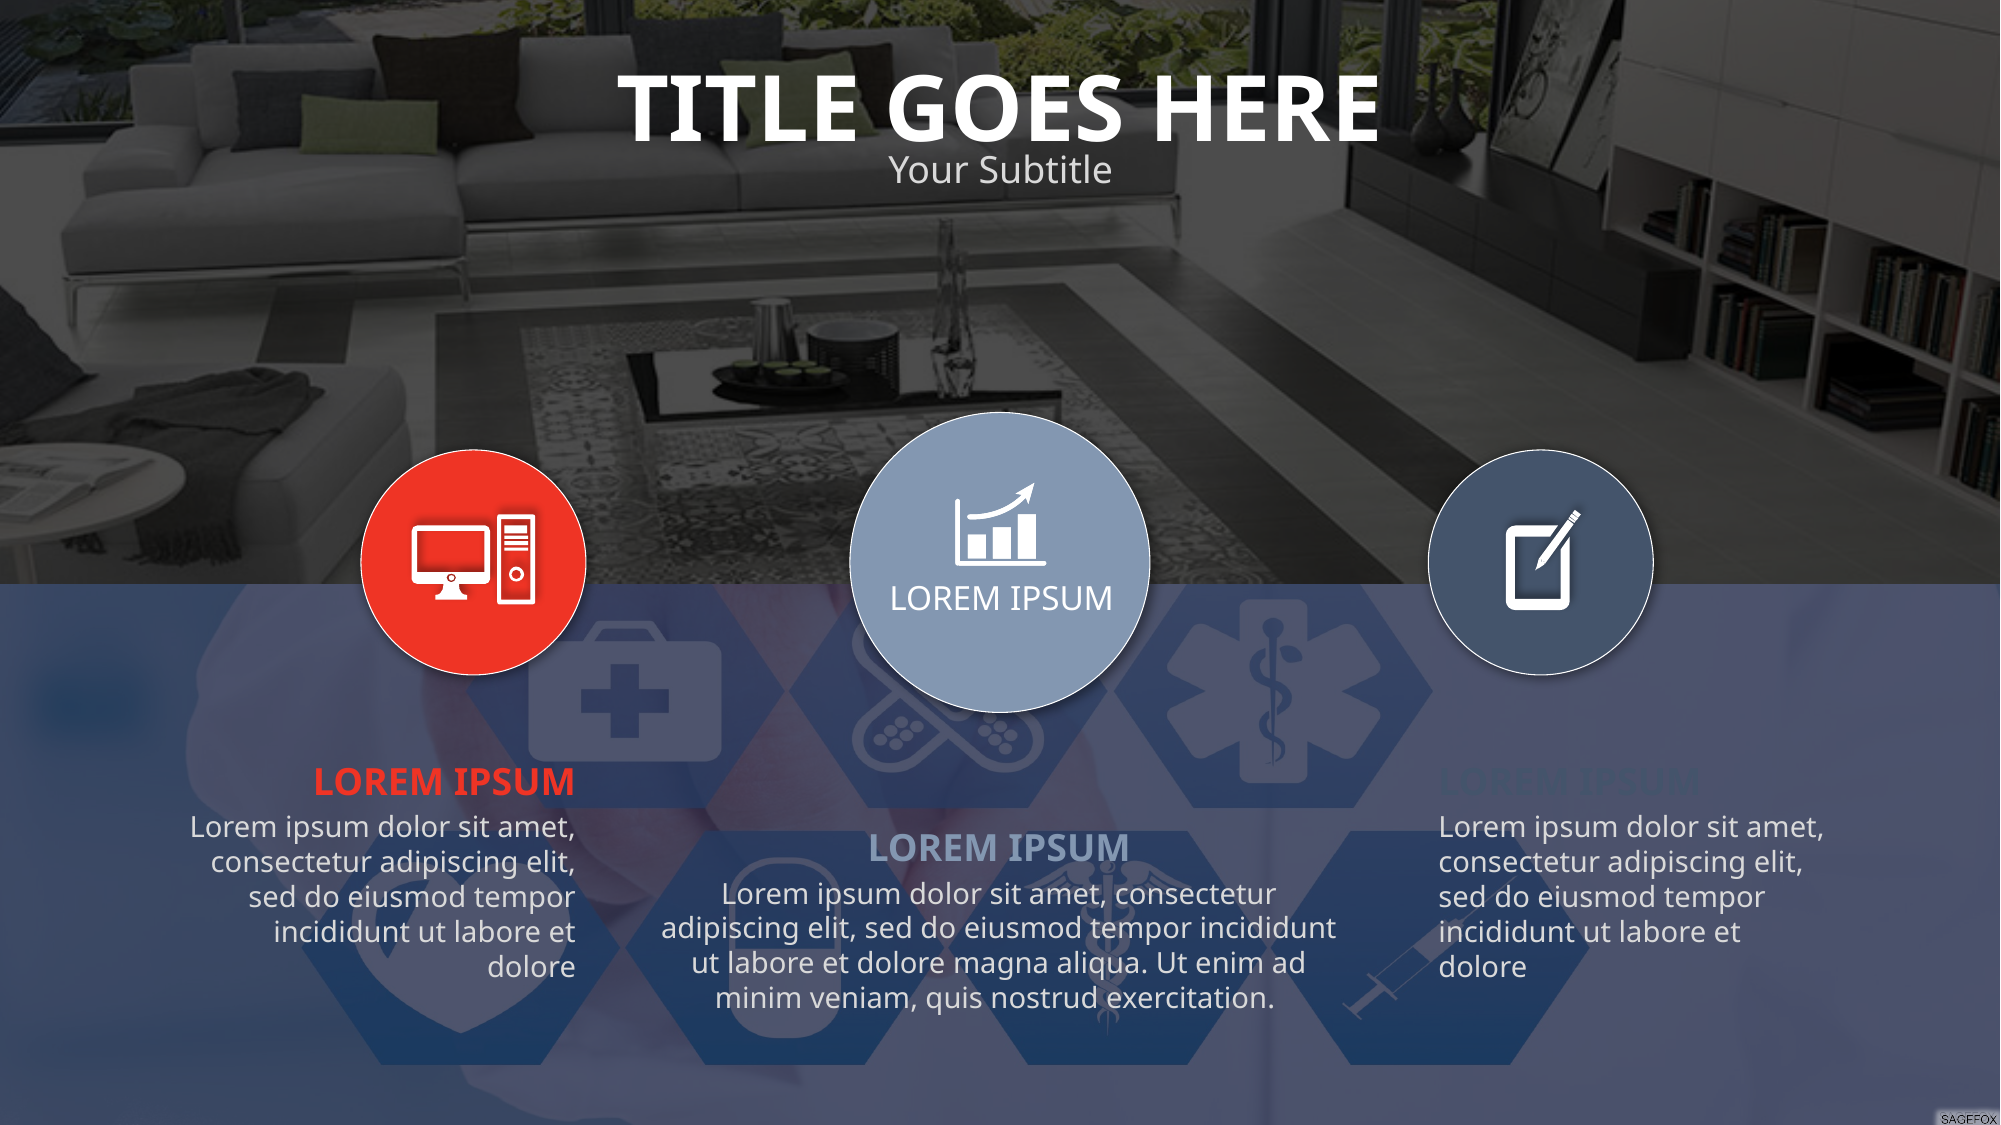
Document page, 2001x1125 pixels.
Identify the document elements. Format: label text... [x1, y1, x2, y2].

picture [1938, 1114, 1999, 1125]
text_box [861, 622, 1139, 714]
text_box LOREM IPSUM [851, 571, 1152, 622]
text_box [1427, 448, 1655, 676]
text_box [1535, 509, 1581, 571]
text_box [411, 525, 491, 600]
text_box LOREM IPSUM Lorem ipsum dolor sit amet, consectetur adipiscing elit, sed do eiusmod tempor incididunt ut labore et dolore [178, 752, 586, 989]
text_box [359, 448, 587, 676]
text_box [497, 514, 536, 605]
text_box LOREM IPSUM Lorem ipsum dolor sit amet, consectetur adipiscing elit, sed do eiusmod tempor incididunt ut labore et dolore [1428, 752, 1836, 989]
text_box LOREM IPSUM Lorem ipsum dolor sit amet, consectetur adipiscing elit, sed do eiusmod tempor incididunt ut labore et dolore magna aliqua. Ut enim ad minim veniam, quis nostrud exercitation. [638, 819, 1361, 1020]
text_box [848, 411, 1151, 588]
text_box [1505, 525, 1570, 611]
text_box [955, 482, 1047, 566]
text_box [548, 42, 1452, 199]
text_box [0, 0, 2000, 585]
